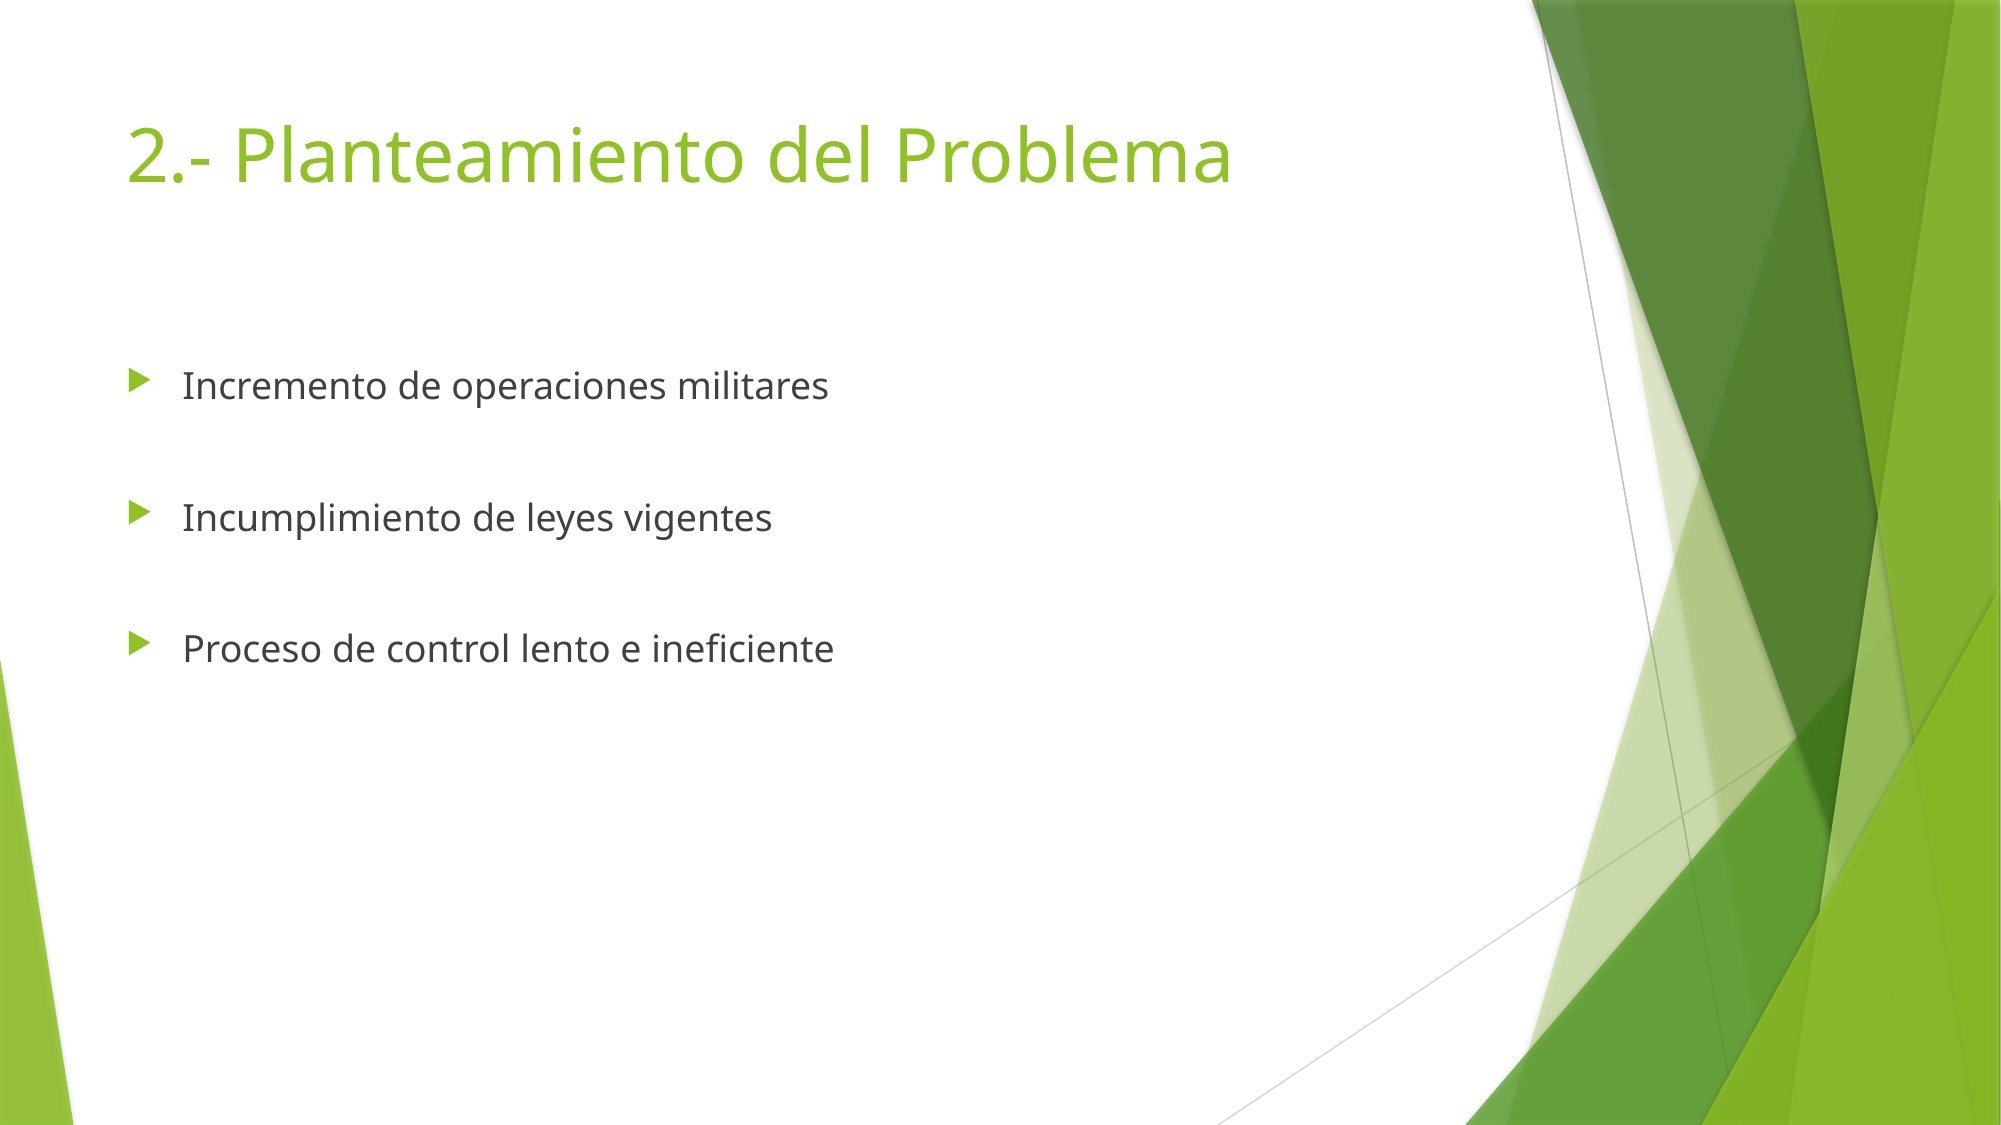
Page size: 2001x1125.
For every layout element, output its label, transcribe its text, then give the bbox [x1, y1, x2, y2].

list Incremento de operaciones militares Incumplimiento de leyes vigentes Proceso de control lento e ineficiente [111, 354, 1522, 992]
title 2.- Planteamiento del Problema [111, 99, 1522, 317]
